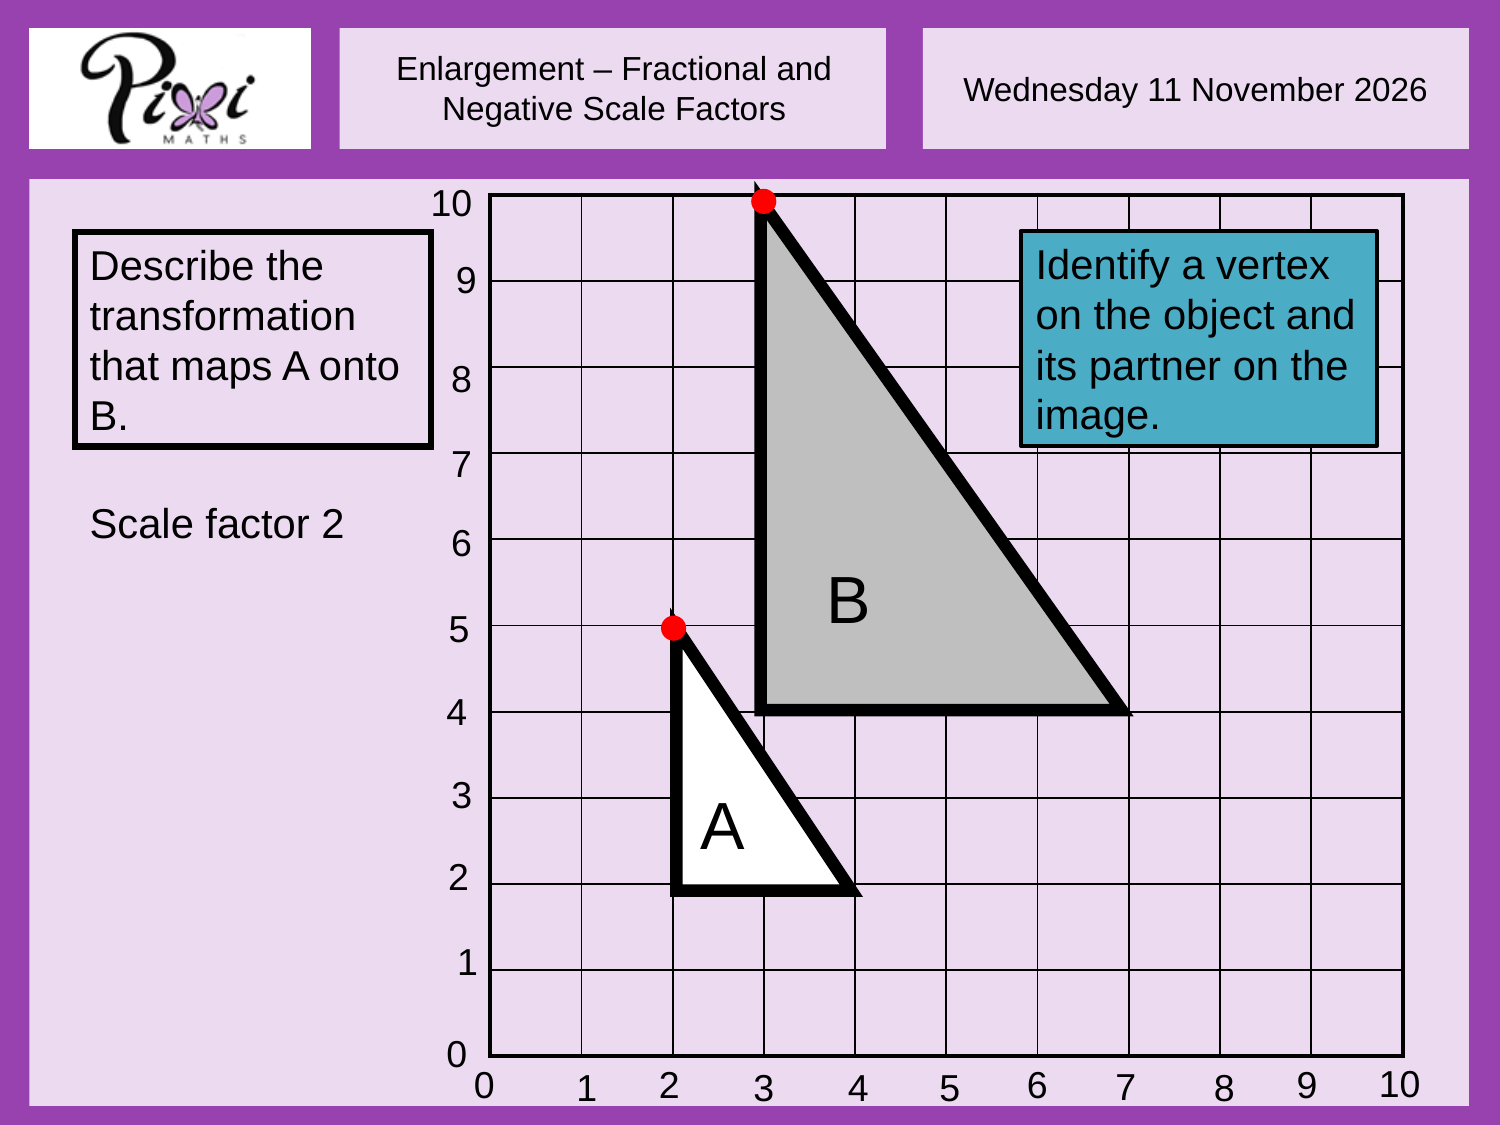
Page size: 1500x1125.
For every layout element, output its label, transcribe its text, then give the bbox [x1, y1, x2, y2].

table_cell [1312, 713, 1401, 797]
table_cell [674, 540, 760, 625]
table_cell [820, 282, 854, 330]
text_box B [812, 549, 887, 645]
table_cell [492, 713, 581, 797]
table_cell [492, 799, 581, 883]
table_cell [947, 971, 1037, 1054]
text_box 7 [1100, 1055, 1151, 1116]
text_box 8 [436, 347, 487, 408]
text_box 1 [561, 1056, 612, 1116]
table_header [770, 197, 854, 280]
table_cell [1038, 885, 1128, 969]
table_cell [1130, 448, 1219, 452]
table_cell [1221, 626, 1310, 711]
table_cell [1130, 971, 1219, 1054]
table_cell [1221, 454, 1310, 538]
table_cell [856, 885, 945, 969]
text_box 0 [431, 1023, 482, 1083]
table_cell [492, 282, 581, 366]
table_cell [947, 282, 1019, 366]
table_cell [1312, 368, 1401, 452]
text_box 2 [644, 1053, 695, 1114]
table_cell [1312, 454, 1401, 538]
text_box Identify a vertex on the object and its partner on the image. [1019, 229, 1379, 448]
table_cell [582, 282, 672, 366]
text_box [751, 189, 776, 214]
table_cell [947, 799, 1037, 883]
table_cell [1130, 713, 1219, 797]
text_box 9 [441, 248, 492, 309]
text_box 5 [924, 1056, 975, 1116]
table_cell [1312, 540, 1401, 625]
table_cell [1221, 540, 1310, 625]
table_cell [1130, 885, 1219, 969]
table_cell [734, 713, 763, 756]
table_cell [1312, 626, 1401, 711]
table_cell [492, 540, 581, 625]
text_box 6 [436, 511, 487, 571]
table_header [1221, 197, 1310, 229]
text_box 10 [1364, 1052, 1466, 1112]
table_header [1038, 197, 1128, 229]
text_box [676, 637, 852, 891]
table_cell [674, 885, 763, 969]
table_cell [492, 971, 581, 1054]
text_box 8 [1199, 1056, 1250, 1116]
table_cell [1312, 971, 1401, 1054]
table_cell [492, 454, 581, 538]
table_cell [1038, 540, 1128, 625]
table_header [947, 197, 1037, 280]
text_box [760, 212, 1122, 711]
table_cell [791, 799, 854, 883]
table_cell [1379, 282, 1401, 366]
table_cell [1312, 885, 1401, 969]
table_cell [856, 799, 945, 883]
text_box 5 [433, 597, 485, 658]
table_cell [947, 368, 1037, 452]
table_cell [881, 368, 945, 452]
table_cell [1312, 799, 1401, 883]
table_cell [947, 713, 1037, 797]
table_cell [582, 713, 672, 797]
table_header [1130, 197, 1219, 229]
table_cell [765, 971, 854, 1054]
text_box 10 [415, 171, 517, 231]
table_cell [1002, 540, 1037, 589]
text_box 4 [833, 1056, 884, 1116]
table_cell [856, 971, 945, 1054]
text_box 3 [738, 1056, 790, 1116]
table_cell [765, 713, 854, 797]
table_cell [1130, 454, 1219, 538]
table_cell [582, 540, 672, 625]
text_box Describe the transformation that maps A onto B. [74, 231, 431, 447]
text_box 3 [436, 763, 488, 823]
picture [0, 0, 1500, 1125]
text_box 1 [442, 930, 493, 990]
table_cell [582, 799, 672, 883]
table_cell [674, 368, 760, 452]
text_box Scale factor 2 [74, 489, 431, 555]
table_cell [1221, 448, 1310, 452]
table_cell [1038, 713, 1128, 797]
table_cell [582, 368, 672, 452]
table_cell [1038, 799, 1128, 883]
table_cell [856, 713, 945, 797]
table_cell [582, 885, 672, 969]
table_cell [856, 282, 945, 366]
text_box A [685, 775, 761, 871]
table_cell [1221, 885, 1310, 969]
table_cell [1063, 626, 1128, 711]
table_cell [1221, 799, 1310, 883]
table_cell [1038, 454, 1128, 538]
table_cell [947, 454, 1037, 538]
table_cell [582, 971, 672, 1054]
table_cell [1038, 448, 1128, 452]
table_header [1312, 197, 1401, 280]
table_header [582, 197, 672, 280]
table_cell [765, 885, 854, 969]
table_cell [1130, 540, 1219, 625]
table_cell [582, 454, 672, 538]
table_cell [492, 626, 581, 711]
table_cell [492, 368, 581, 452]
text_box 9 [1281, 1053, 1333, 1114]
table_cell [674, 282, 760, 366]
table_cell [1130, 799, 1219, 883]
text_box 6 [1012, 1053, 1063, 1114]
text_box 7 [436, 432, 487, 493]
table_cell [674, 971, 763, 1054]
table_header [492, 197, 581, 280]
table_header [856, 197, 945, 280]
table_cell [674, 454, 760, 538]
table_header [674, 197, 760, 280]
table_cell [1038, 971, 1128, 1054]
text_box 2 [433, 845, 484, 906]
text_box [661, 616, 686, 640]
table_cell [1130, 626, 1219, 711]
text_box 0 [459, 1053, 510, 1114]
table_cell [1221, 971, 1310, 1054]
text_box 4 [431, 680, 482, 741]
table_cell [947, 885, 1037, 969]
table_cell [683, 626, 760, 711]
table_cell [582, 626, 672, 711]
table_cell [492, 885, 581, 969]
table_cell [1221, 713, 1310, 797]
